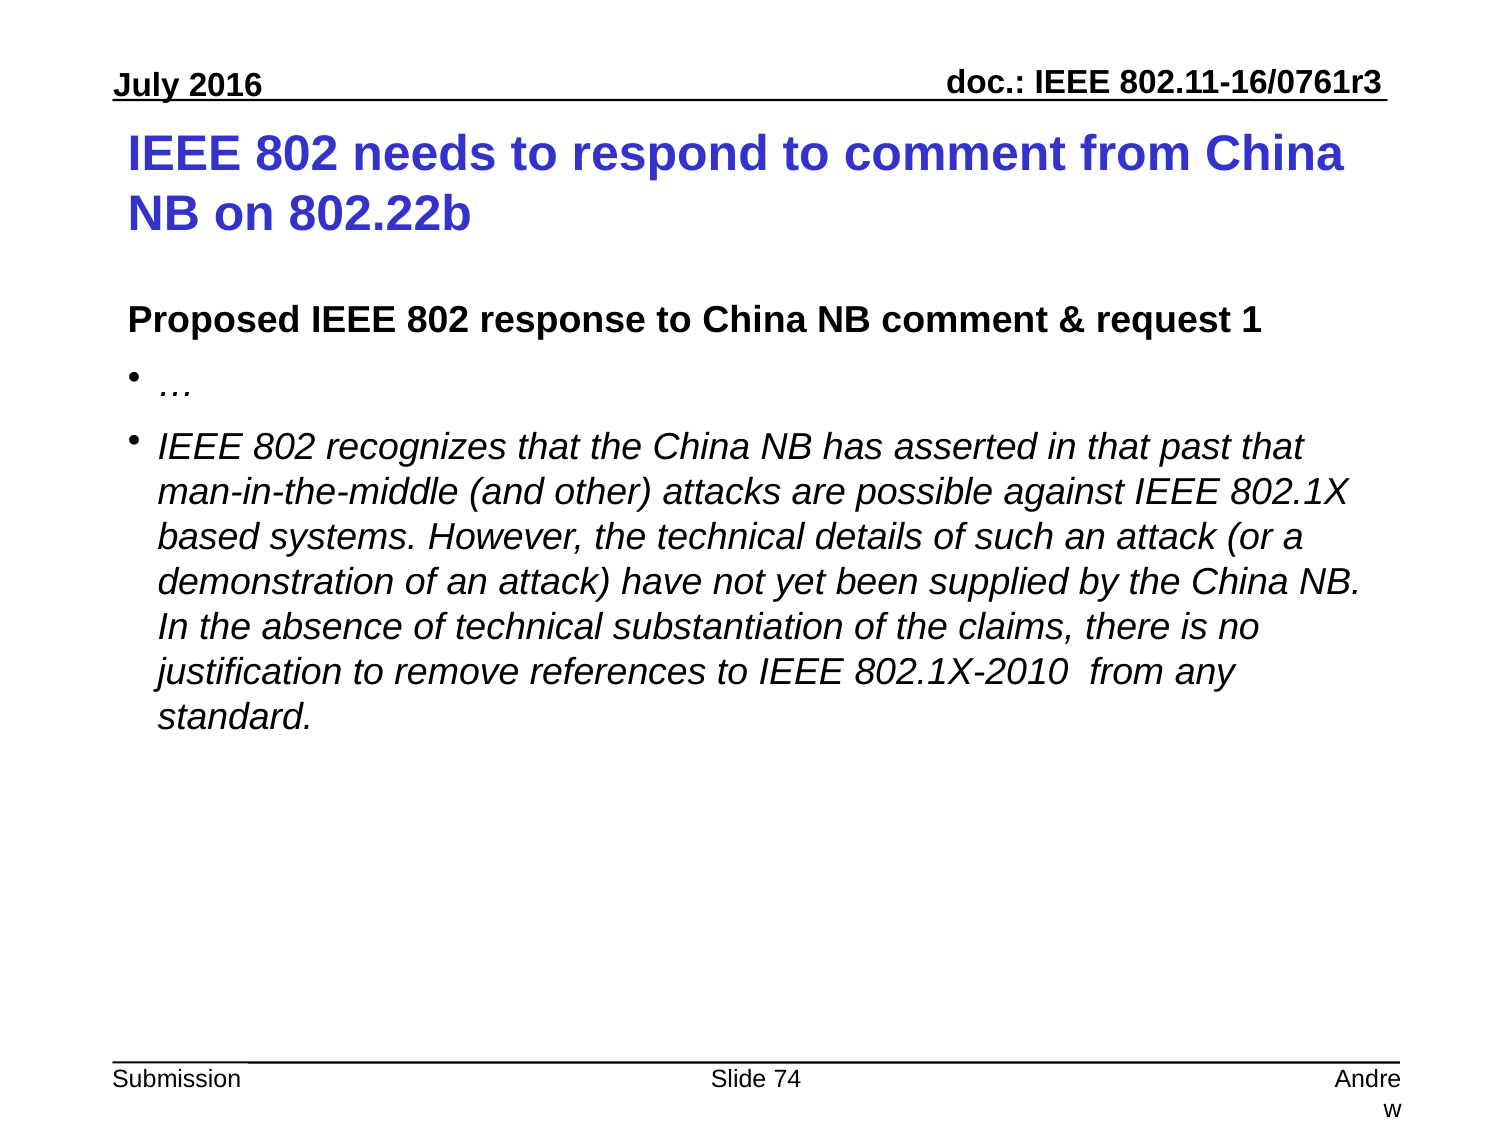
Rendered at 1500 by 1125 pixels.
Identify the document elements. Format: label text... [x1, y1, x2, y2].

footer Andrew Myles, Cisco [1320, 1061, 1402, 1093]
slide_number Slide 74 [709, 1061, 803, 1093]
title IEEE 802 needs to respond to comment from China NB on 802.22b [112, 112, 1388, 287]
list Proposed IEEE 802 response to China NB comment & request 1 … IEEE 802 recognizes that the China NB has asserted in that past that man-in-the-middle (and other) attacks are possible against IEEE 802.1X based systems. However, the technical details of such an attack (or a demonstration of an attack) have not yet been supplied by the China NB. In the absence of technical substantiation of the claims, there is no justification to remove references to IEEE 802.1X-2010 from any standard. [112, 287, 1388, 963]
